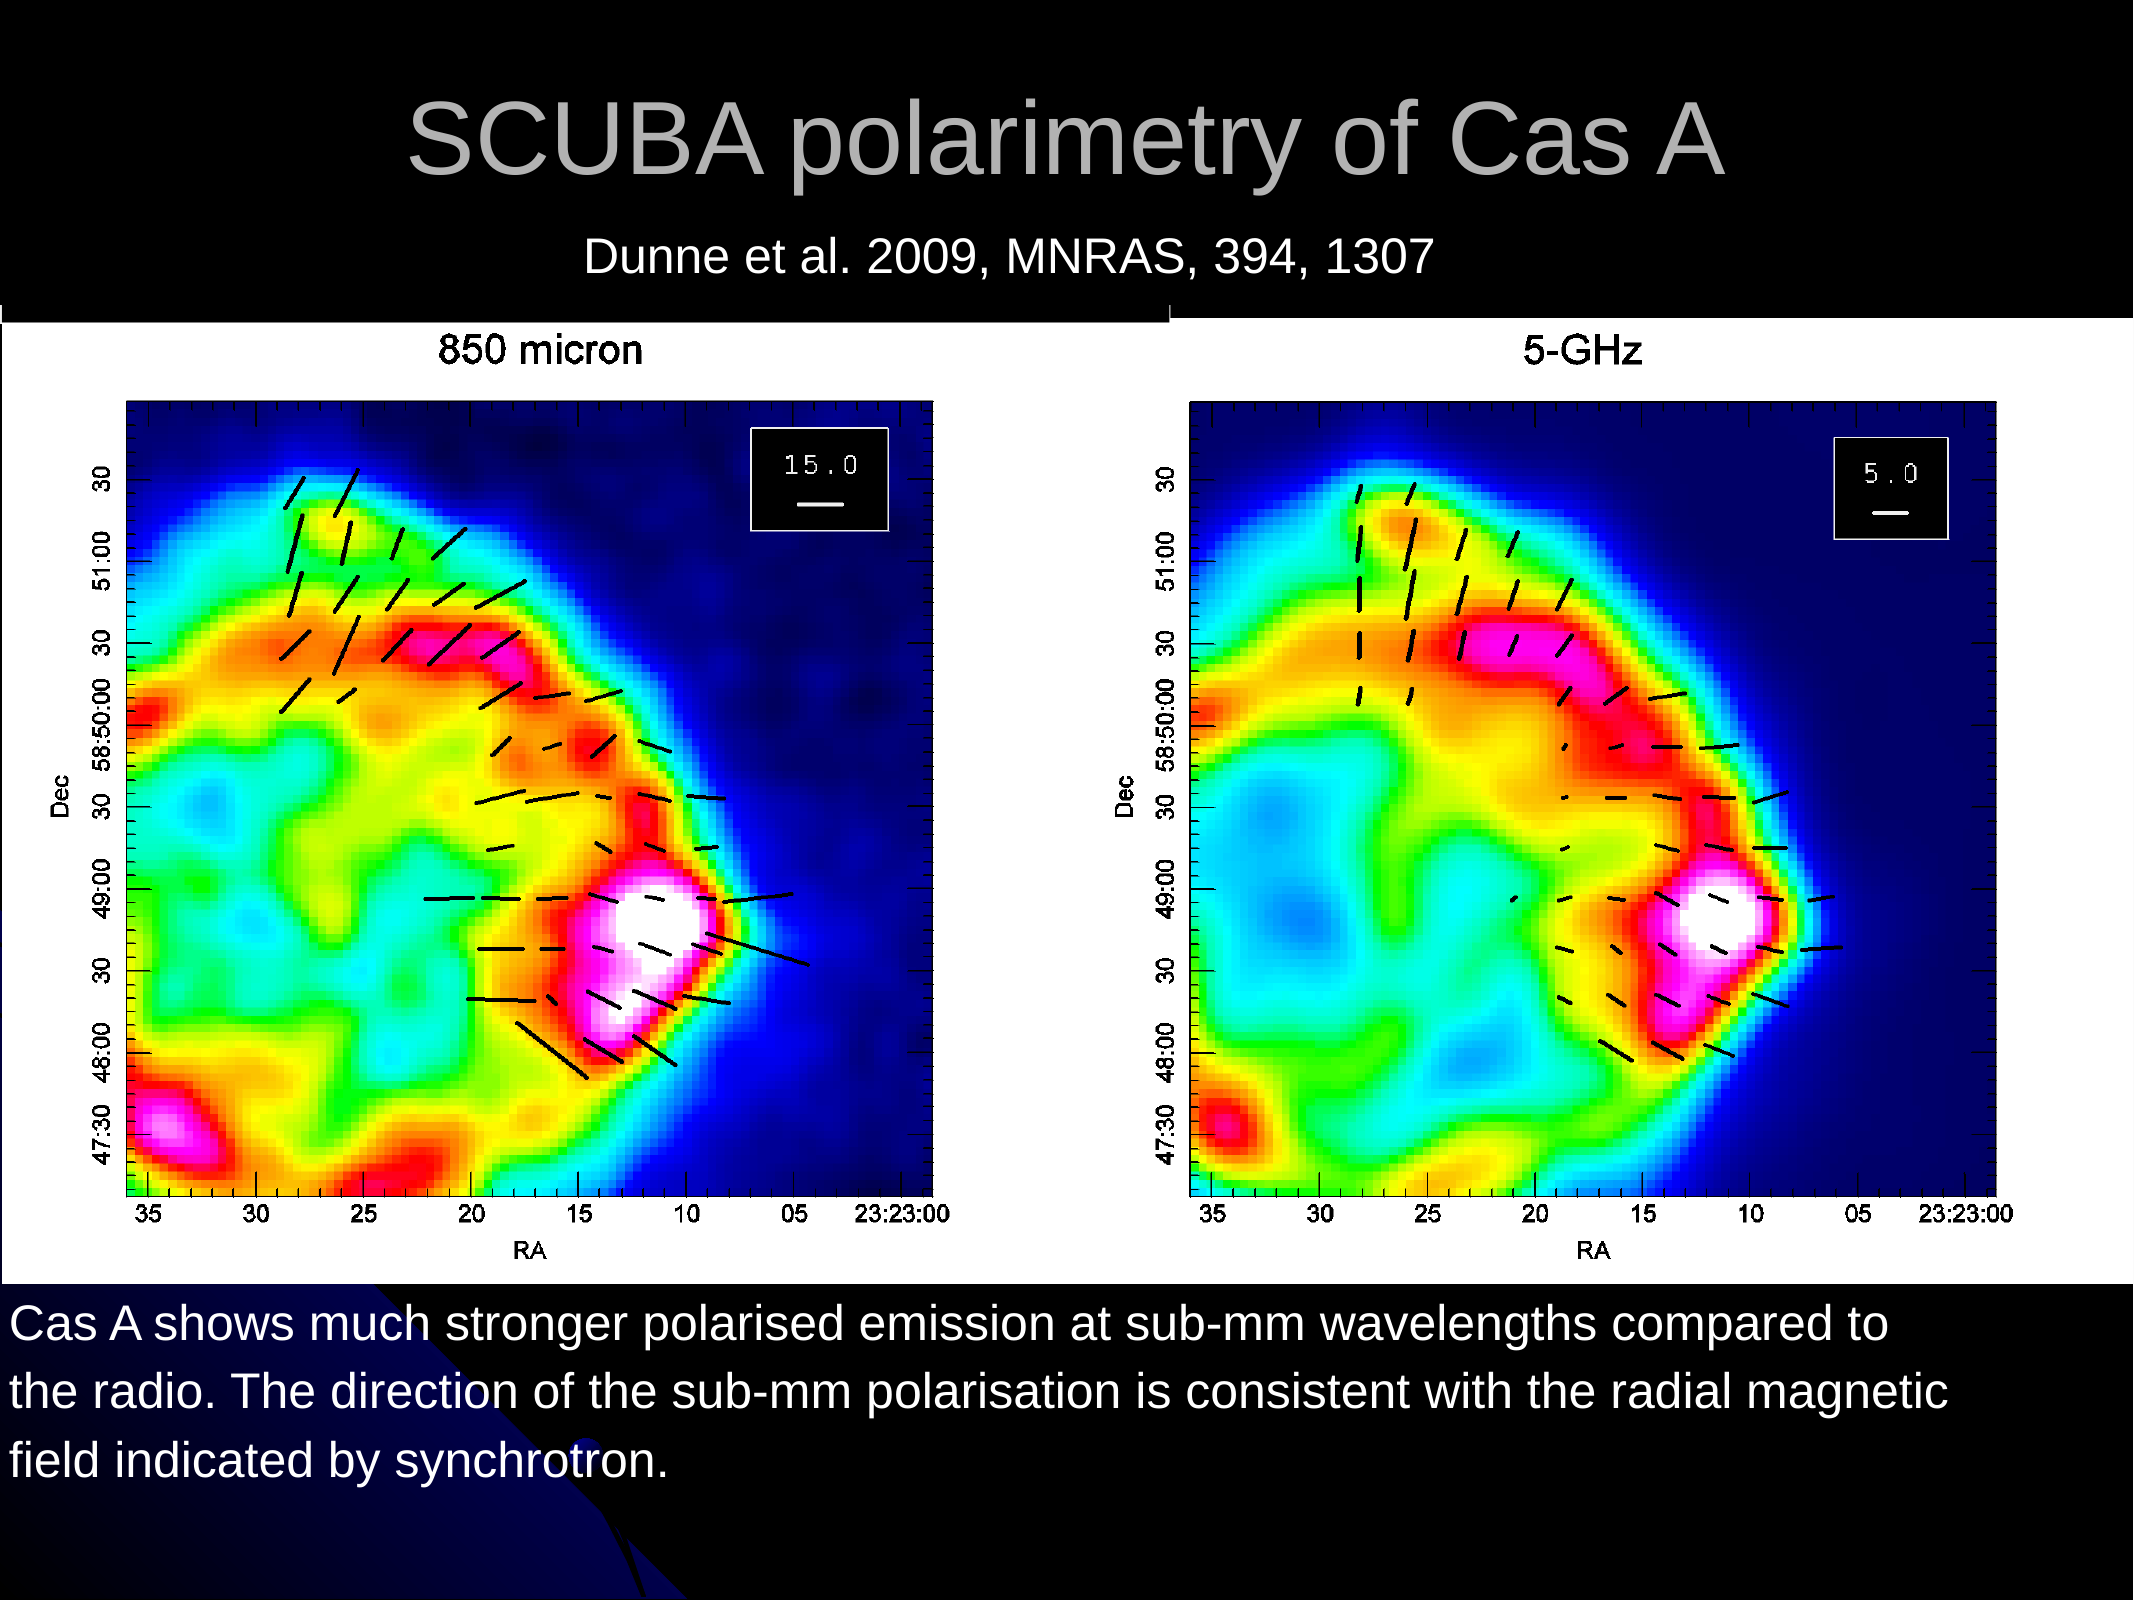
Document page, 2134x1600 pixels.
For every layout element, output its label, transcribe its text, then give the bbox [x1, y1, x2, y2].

text_box Cas A shows much stronger polarised emission at sub-mm wavelengths compared to the radio. The direction of the sub-mm polarisation is consistent with the radial magnetic field indicated by synchrotron. [0, 1301, 2055, 1498]
text_box Dunne et al. 2009, MNRAS, 394, 1307 [525, 213, 1494, 295]
title SCUBA polarimetry of Cas A [159, 0, 1974, 268]
picture [0, 304, 2134, 1301]
